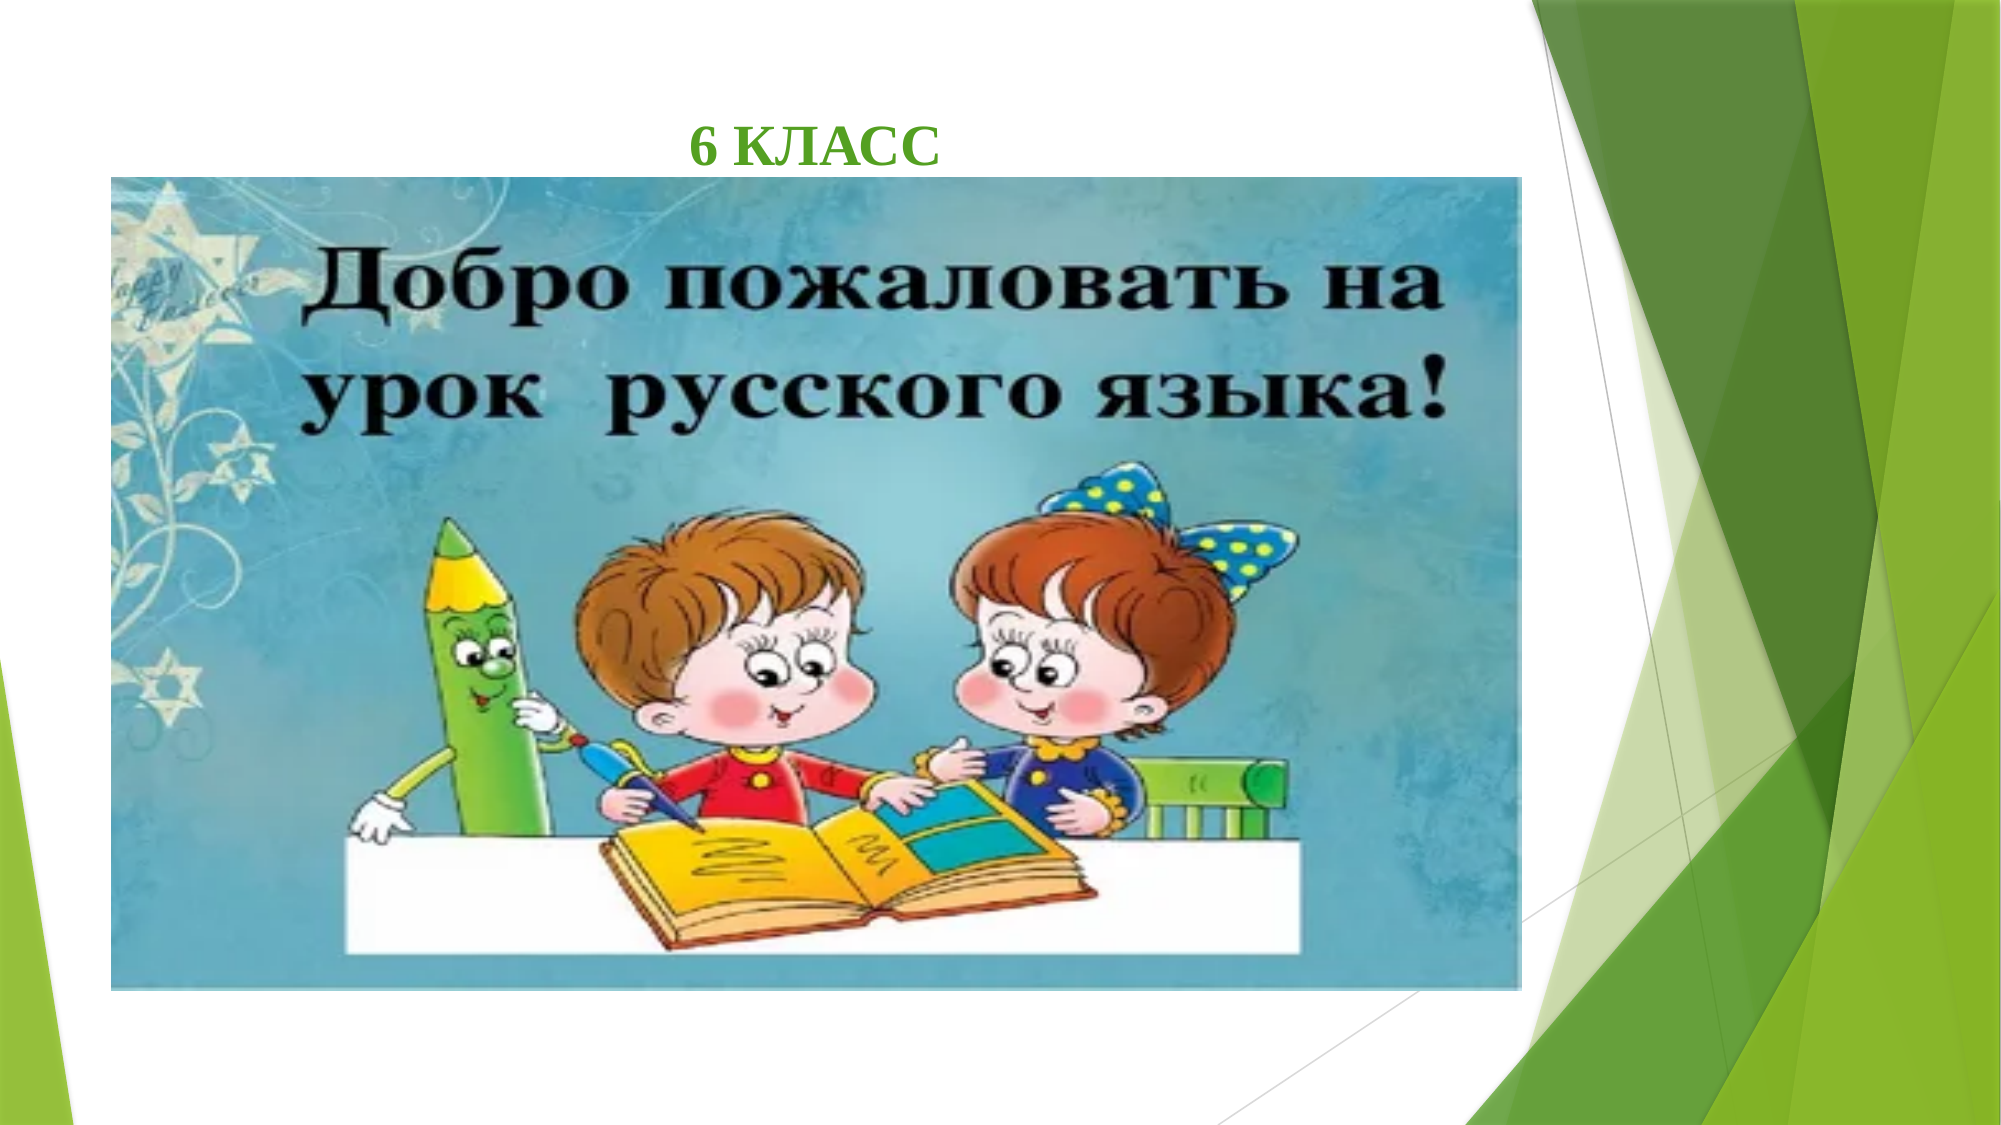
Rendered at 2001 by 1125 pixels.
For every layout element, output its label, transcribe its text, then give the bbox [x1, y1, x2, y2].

picture [110, 176, 1522, 992]
title 6 КЛАСС [111, 99, 1522, 176]
